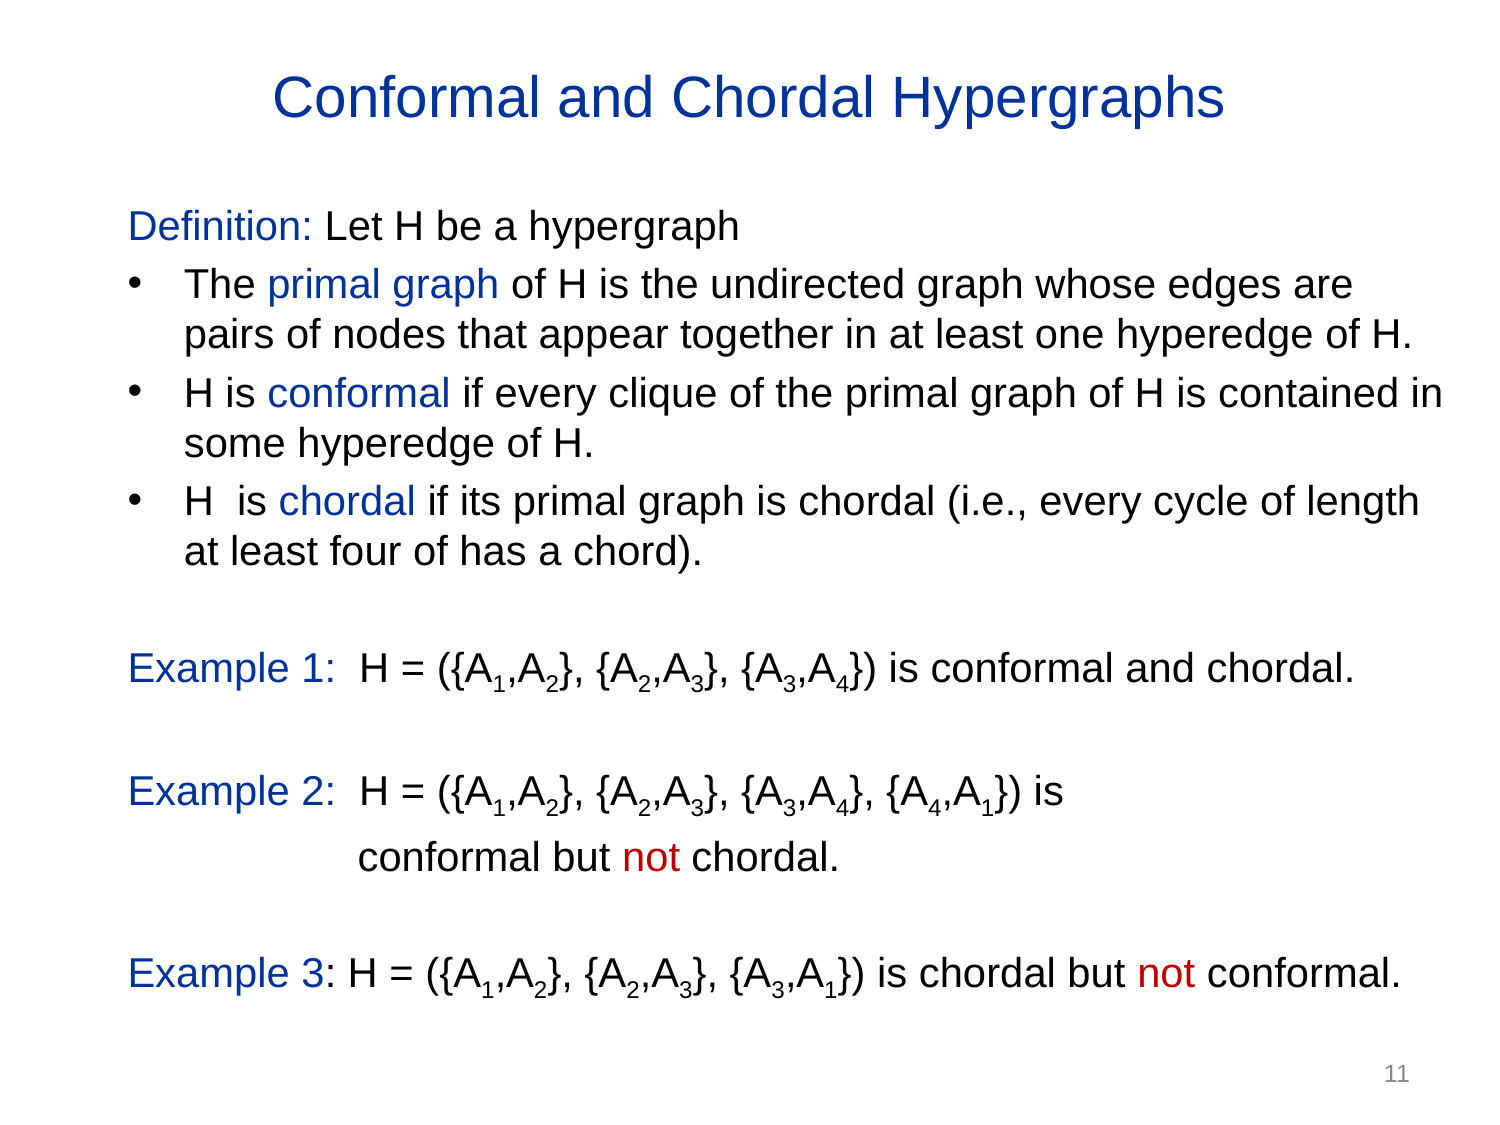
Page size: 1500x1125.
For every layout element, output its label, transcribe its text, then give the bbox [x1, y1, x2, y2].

list Definition: Let H be a hypergraph The primal graph of H is the undirected graph whose edges are pairs of nodes that appear together in at least one hyperedge of H. H is conformal if every clique of the primal graph of H is contained in some hyperedge of H. H is chordal if its primal graph is chordal (i.e., every cycle of length at least four of has a chord). Example 1: H = ({A1,A2}, {A2,A3}, {A3,A4}) is conformal and chordal. Example 2: H = ({A1,A2}, {A2,A3}, {A3,A4}, {A4,A1}) is conformal but not chordal. Example 3: H = ({A1,A2}, {A2,A3}, {A3,A1}) is chordal but not conformal. [112, 191, 1463, 934]
title Conformal and Chordal Hypergraphs [75, 0, 1425, 188]
slide_number 11 [1074, 1042, 1425, 1103]
